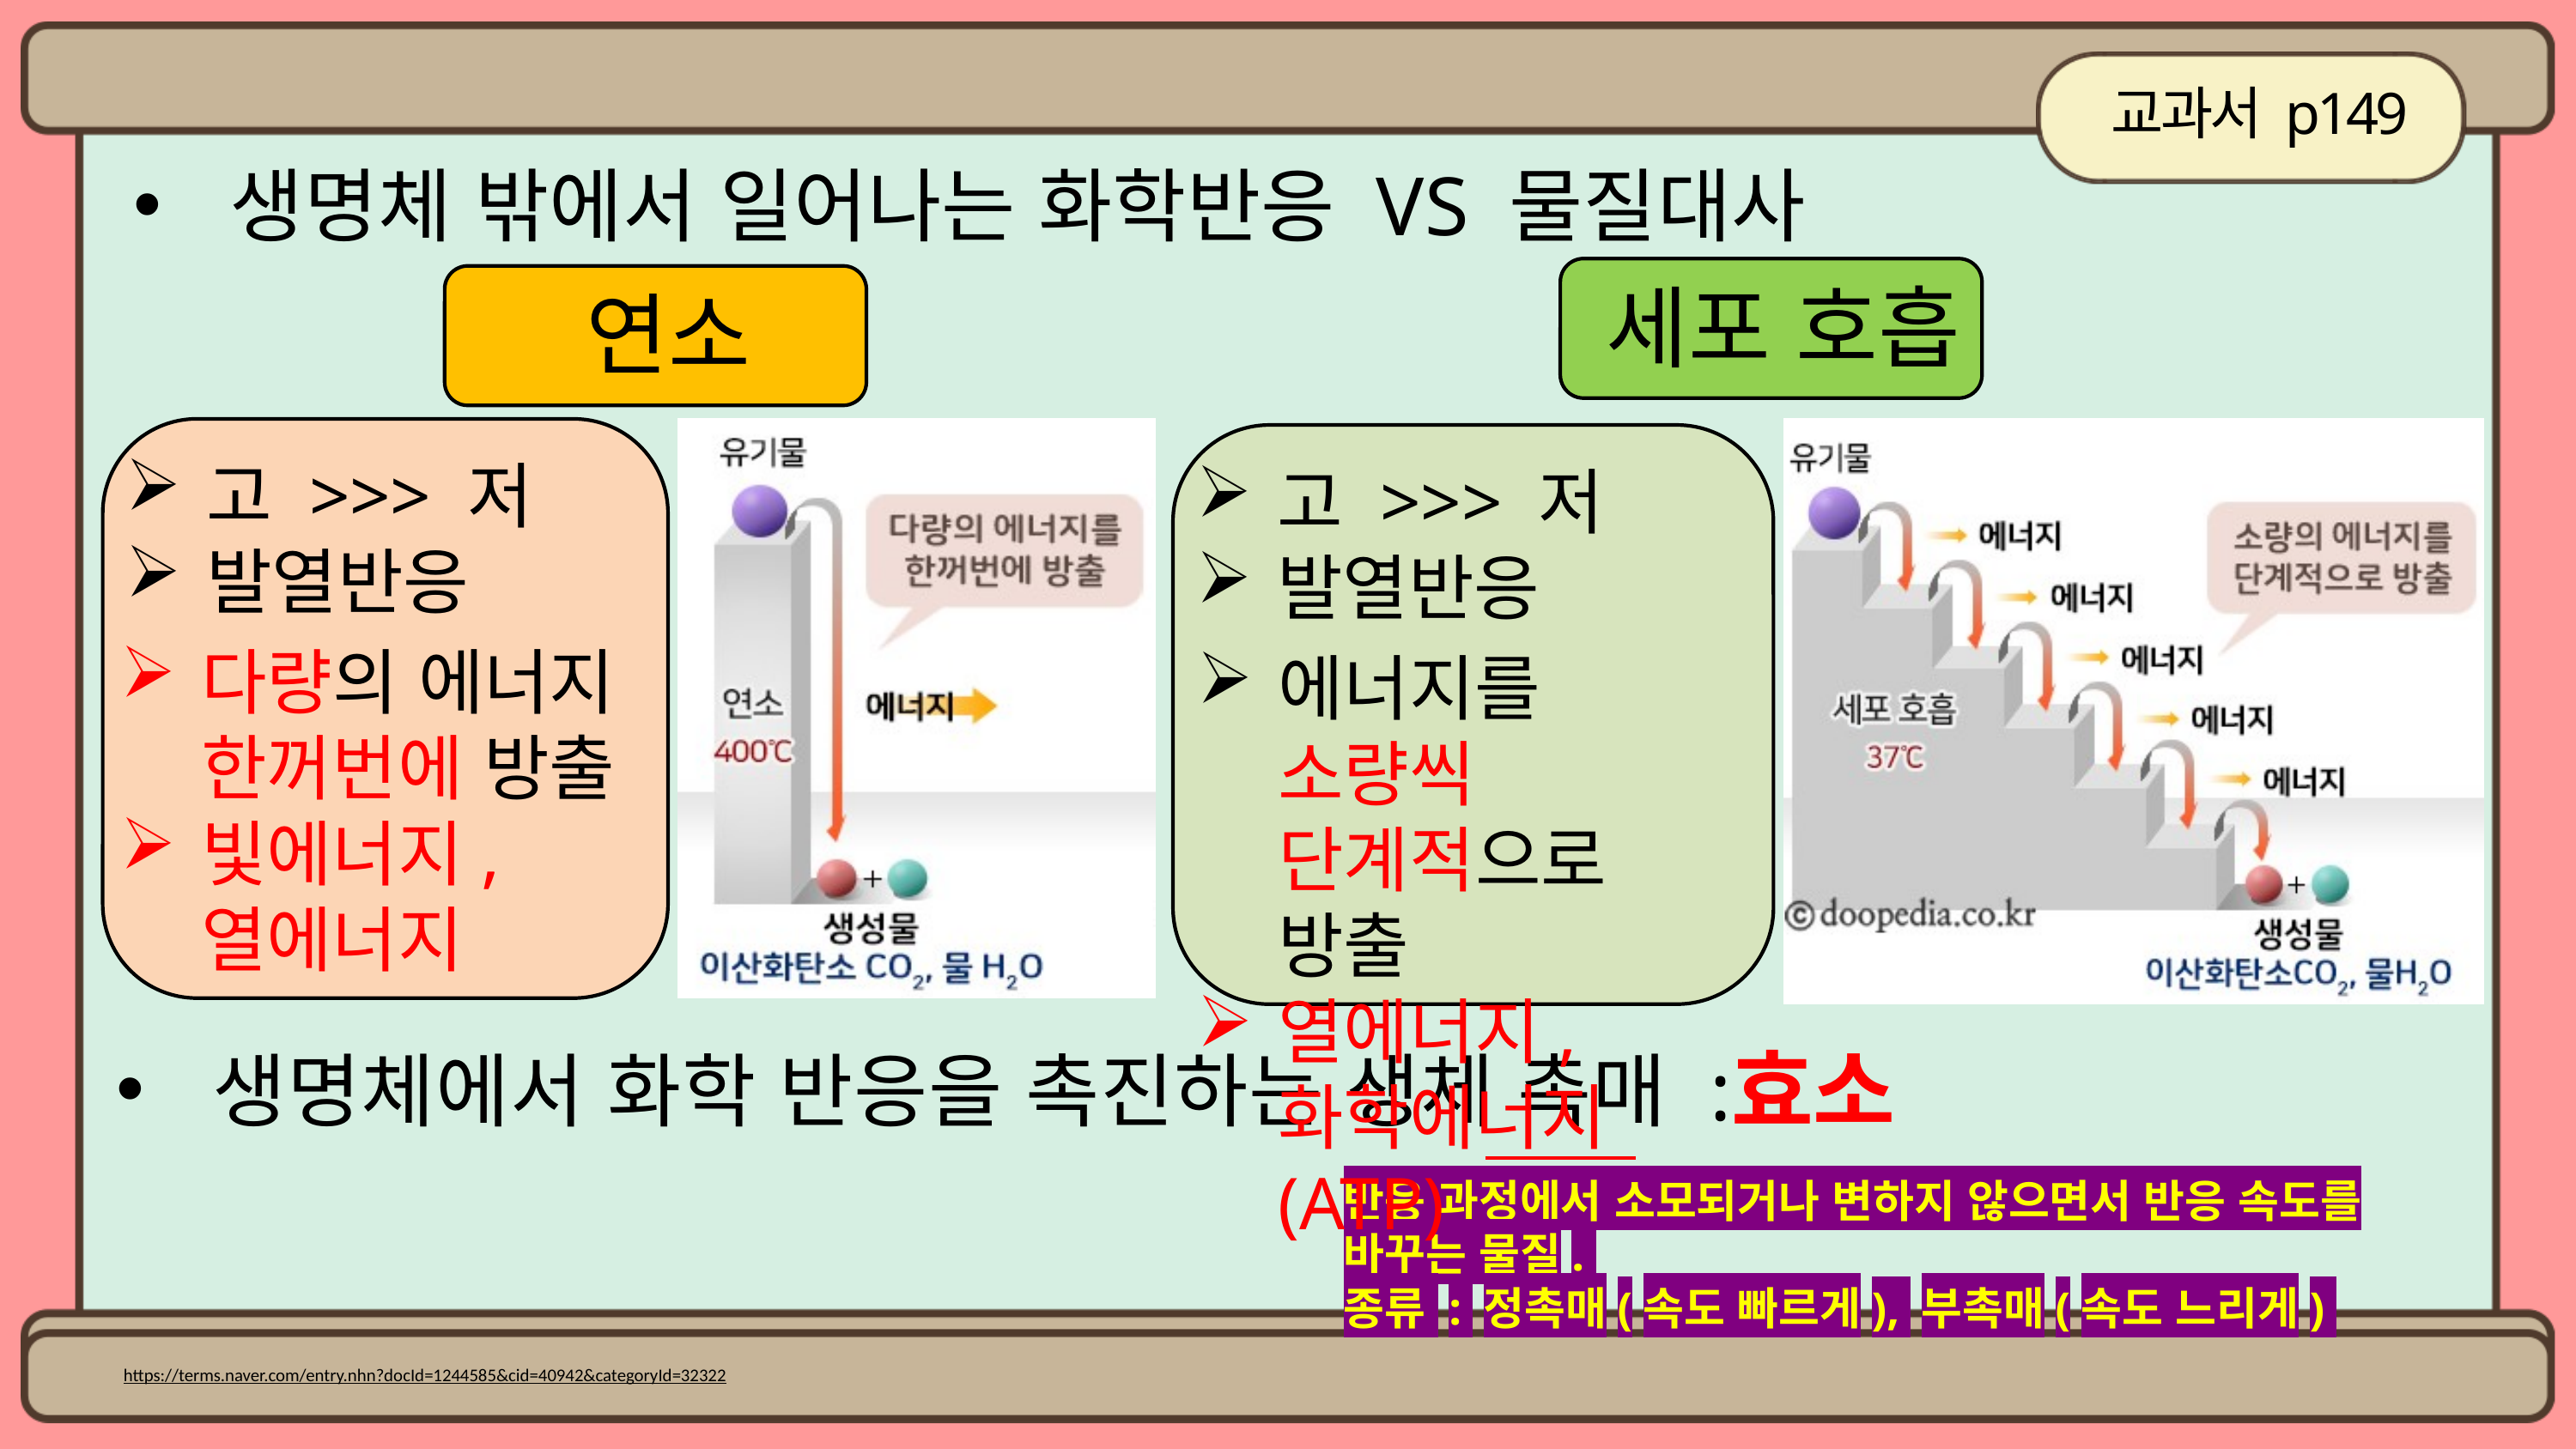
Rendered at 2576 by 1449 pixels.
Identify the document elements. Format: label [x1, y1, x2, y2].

picture [677, 418, 1157, 998]
text_box [2036, 52, 2468, 185]
text_box [444, 265, 879, 406]
text_box [102, 418, 669, 998]
picture [1783, 417, 2484, 1004]
text_box [1559, 258, 1996, 398]
text_box [1172, 424, 1774, 1005]
text_box [21, 21, 2556, 1424]
